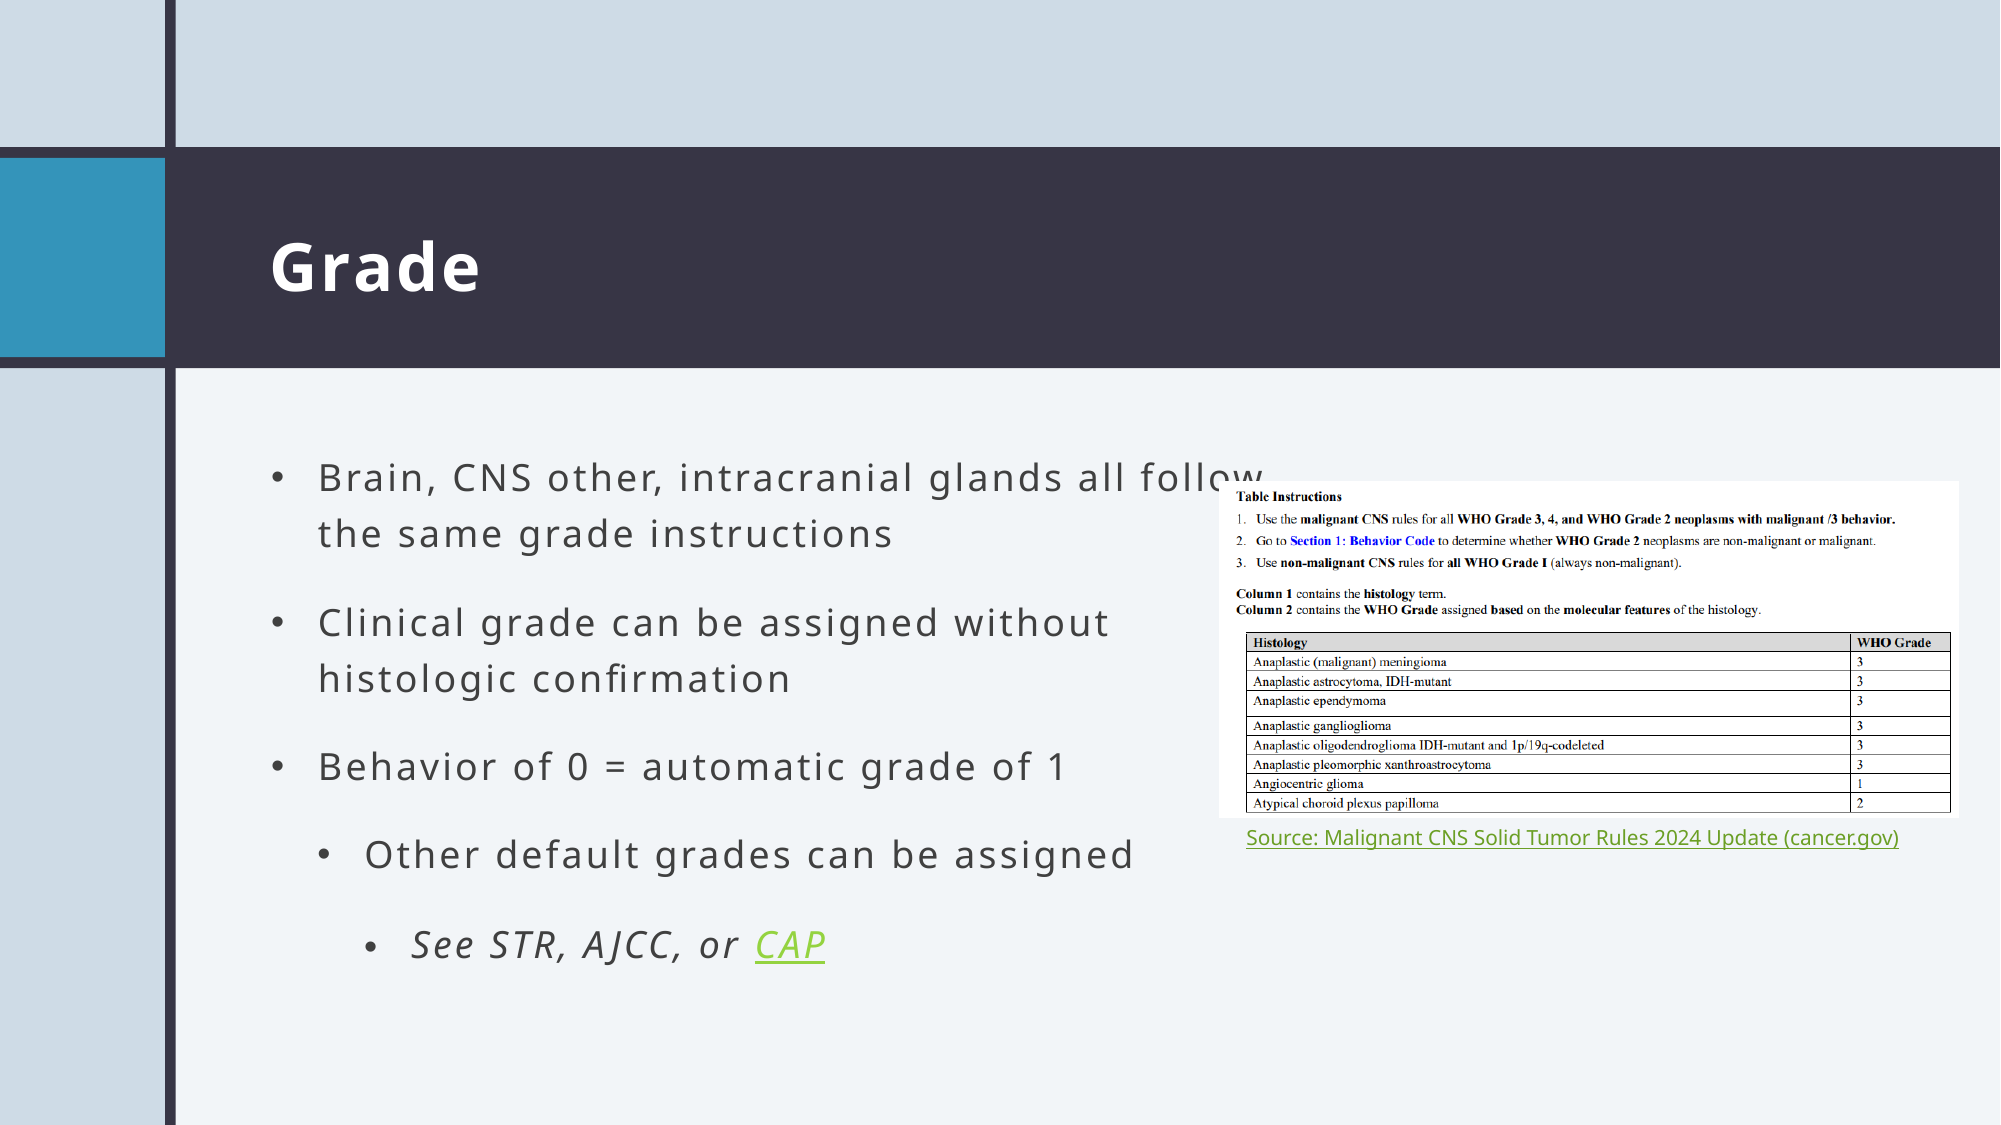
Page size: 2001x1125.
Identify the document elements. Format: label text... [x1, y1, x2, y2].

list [1218, 481, 1959, 818]
title Grade [251, 157, 1895, 358]
text_box Source: Malignant CNS Solid Tumor Rules 2024 Update (cancer.gov) [1231, 817, 1971, 861]
list Brain, CNS other, intracranial glands all follow the same grade instructions Clinical grade can be assigned without histologic confirmation Behavior of 0 = automatic grade of 1 Other default grades can be assigned See STR, AJCC, or CAP [253, 425, 1310, 1035]
